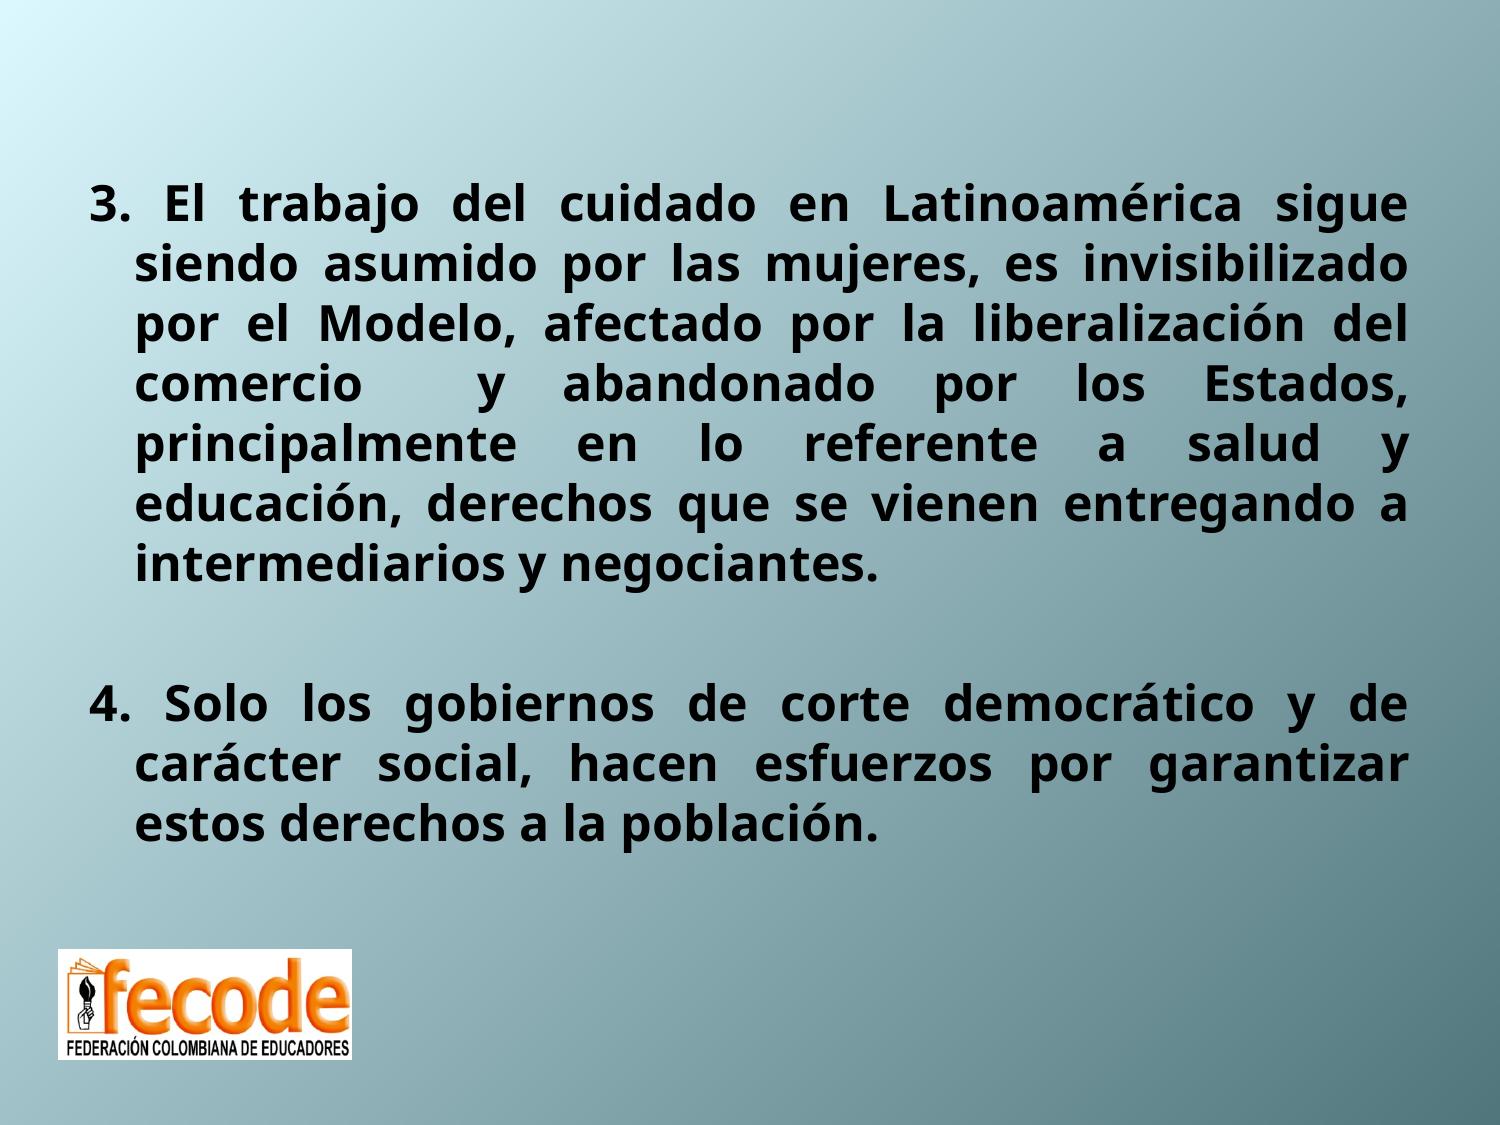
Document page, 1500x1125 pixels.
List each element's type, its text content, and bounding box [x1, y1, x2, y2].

picture [58, 948, 352, 1061]
list 3. El trabajo del cuidado en Latinoamérica sigue siendo asumido por las mujeres, es invisibilizado por el Modelo, afectado por la liberalización del comercio y abandonado por los Estados, principalmente en lo referente a salud y educación, derechos que se vienen entregando a intermediarios y negociantes. 4. Solo los gobiernos de corte democrático y de carácter social, hacen esfuerzos por garantizar estos derechos a la población. [75, 164, 1425, 1038]
